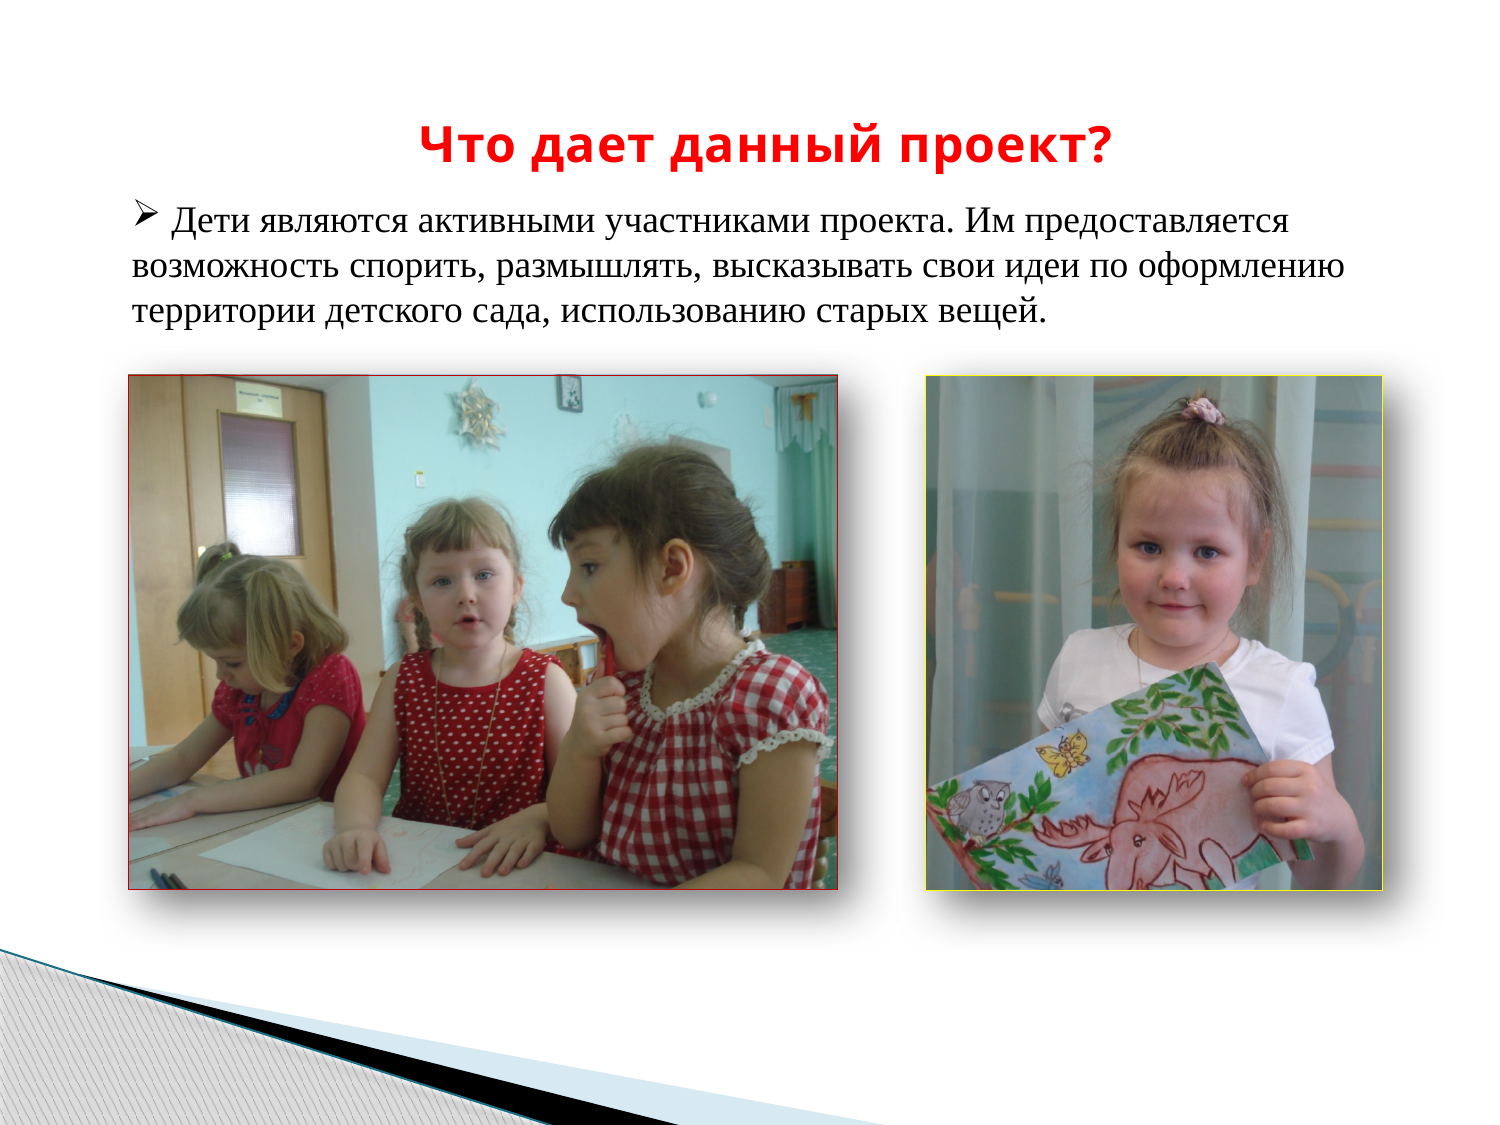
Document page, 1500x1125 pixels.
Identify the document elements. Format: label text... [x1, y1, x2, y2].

picture [896, 376, 1413, 890]
text_box Дети являются активными участниками проекта. Им предоставляется возможность спорить, размышлять, высказывать свои идеи по оформлению территории детского сада, использованию старых вещей. [117, 187, 1442, 338]
picture [128, 374, 838, 890]
text_box Что дает данный проект? [257, 105, 1290, 181]
